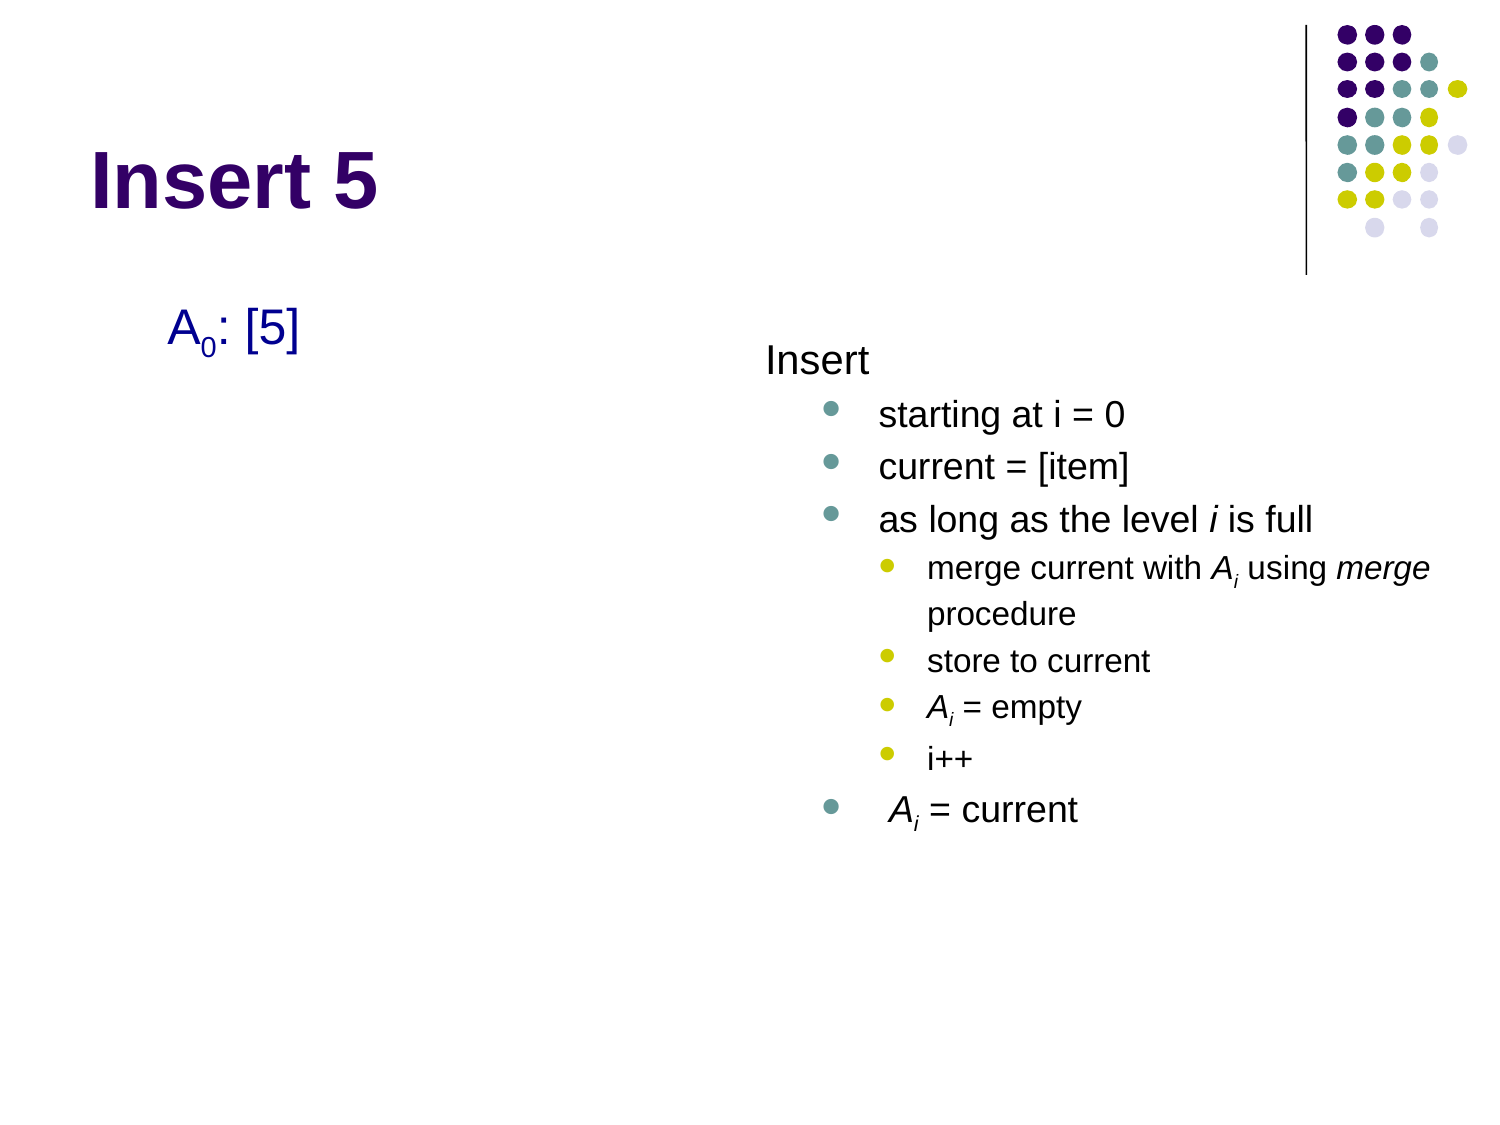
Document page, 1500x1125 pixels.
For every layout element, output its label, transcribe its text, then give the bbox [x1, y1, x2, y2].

text_box A0: [5] [152, 287, 316, 371]
title Insert 5 [75, 20, 1313, 233]
list Insert starting at i = 0 current = [item] as long as the level i is full merge current with Ai using merge procedure store to current Ai = empty i++ Ai = current [750, 324, 1500, 875]
